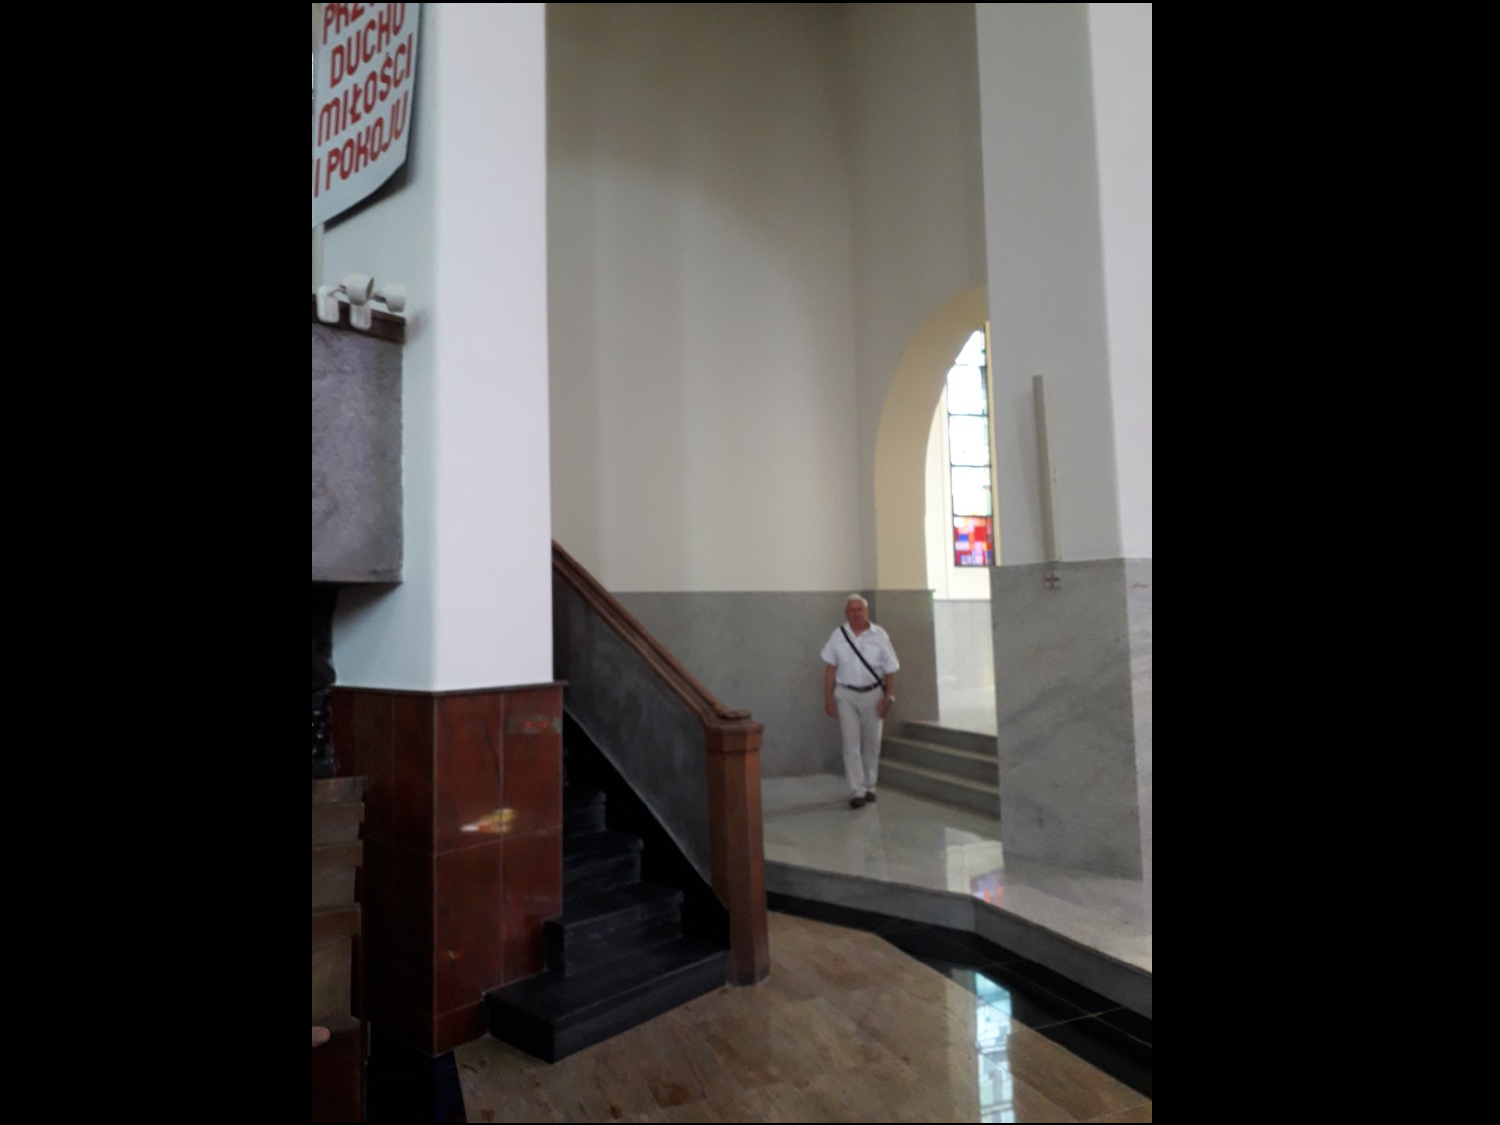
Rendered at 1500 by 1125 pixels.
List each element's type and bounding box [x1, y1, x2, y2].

list [312, 3, 1152, 1123]
